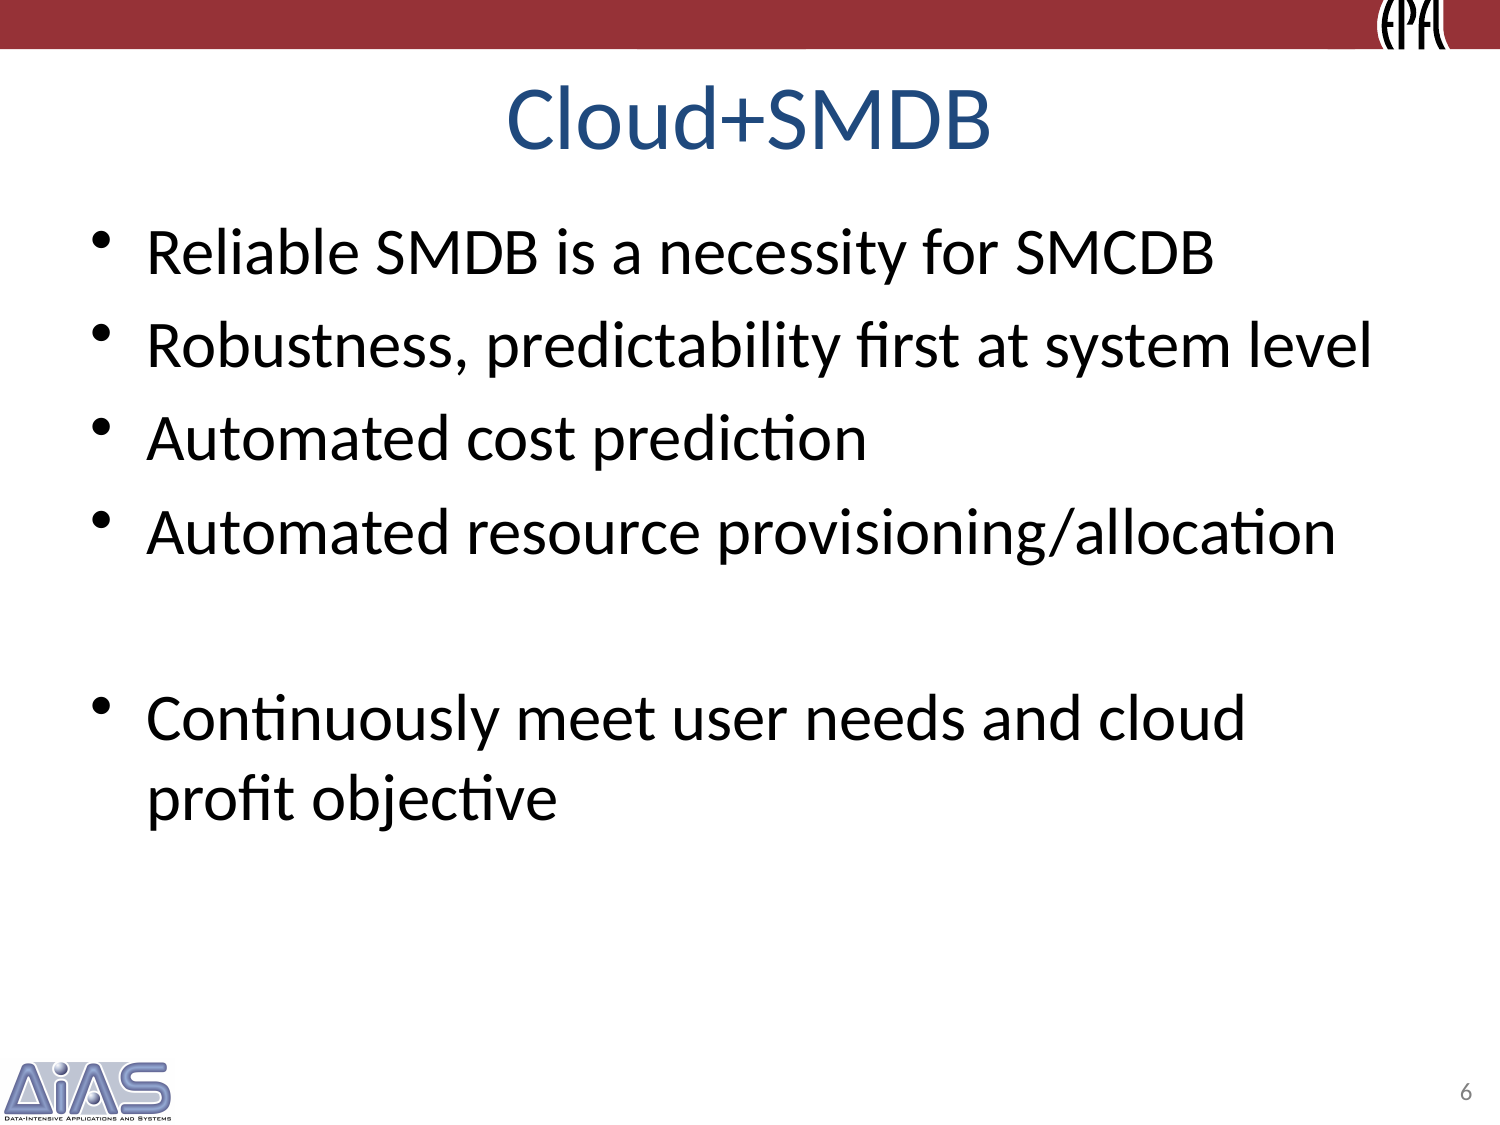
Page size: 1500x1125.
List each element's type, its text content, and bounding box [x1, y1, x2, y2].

list Reliable SMDB is a necessity for SMCDB Robustness, predictability first at system level Automated cost prediction Automated resource provisioning/allocation Continuously meet user needs and cloud profit objective [74, 199, 1426, 1006]
picture [0, 1058, 175, 1125]
title Cloud+SMDB [74, 44, 1426, 176]
slide_number 6 [1087, 1034, 1488, 1113]
